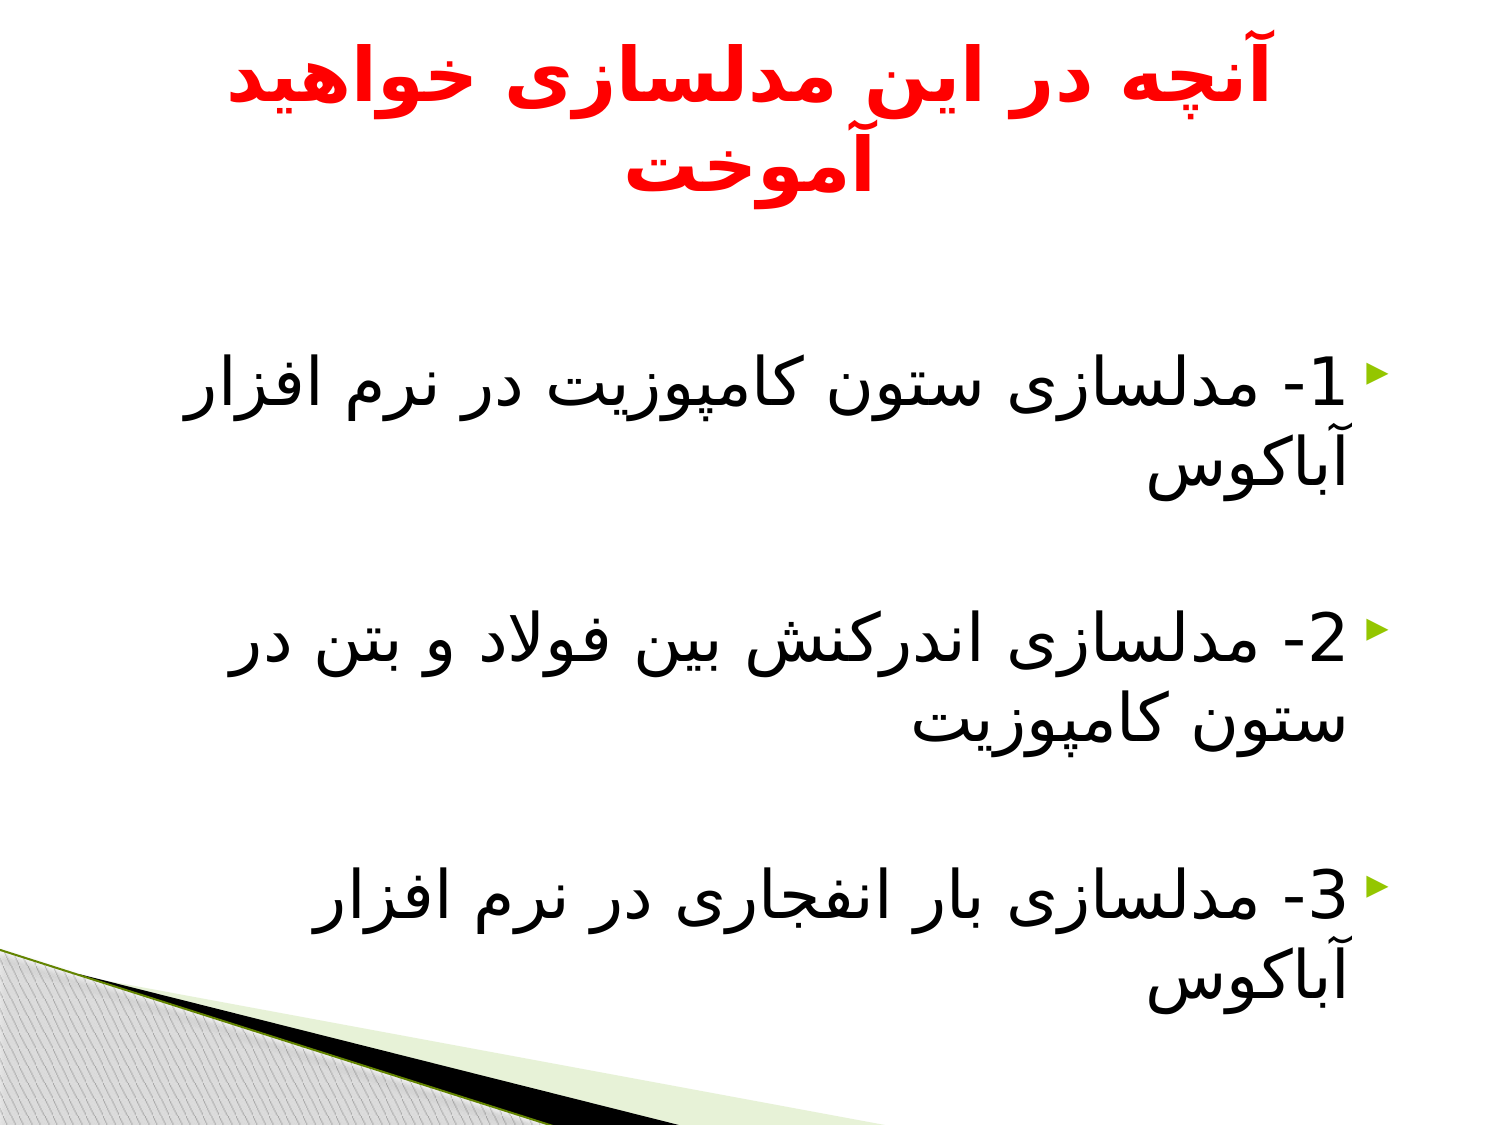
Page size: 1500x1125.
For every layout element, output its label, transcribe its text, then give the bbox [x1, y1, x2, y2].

list 1- مدلسازی ستون کامپوزیت در نرم افزار آباکوس 2- مدلسازی اندرکنش بین فولاد و بتن در ستون کامپوزیت 3- مدلسازی بار انفجاری در نرم افزار آباکوس [75, 243, 1425, 986]
title آنچه در این مدلسازی خواهید آموخت [75, 45, 1425, 188]
